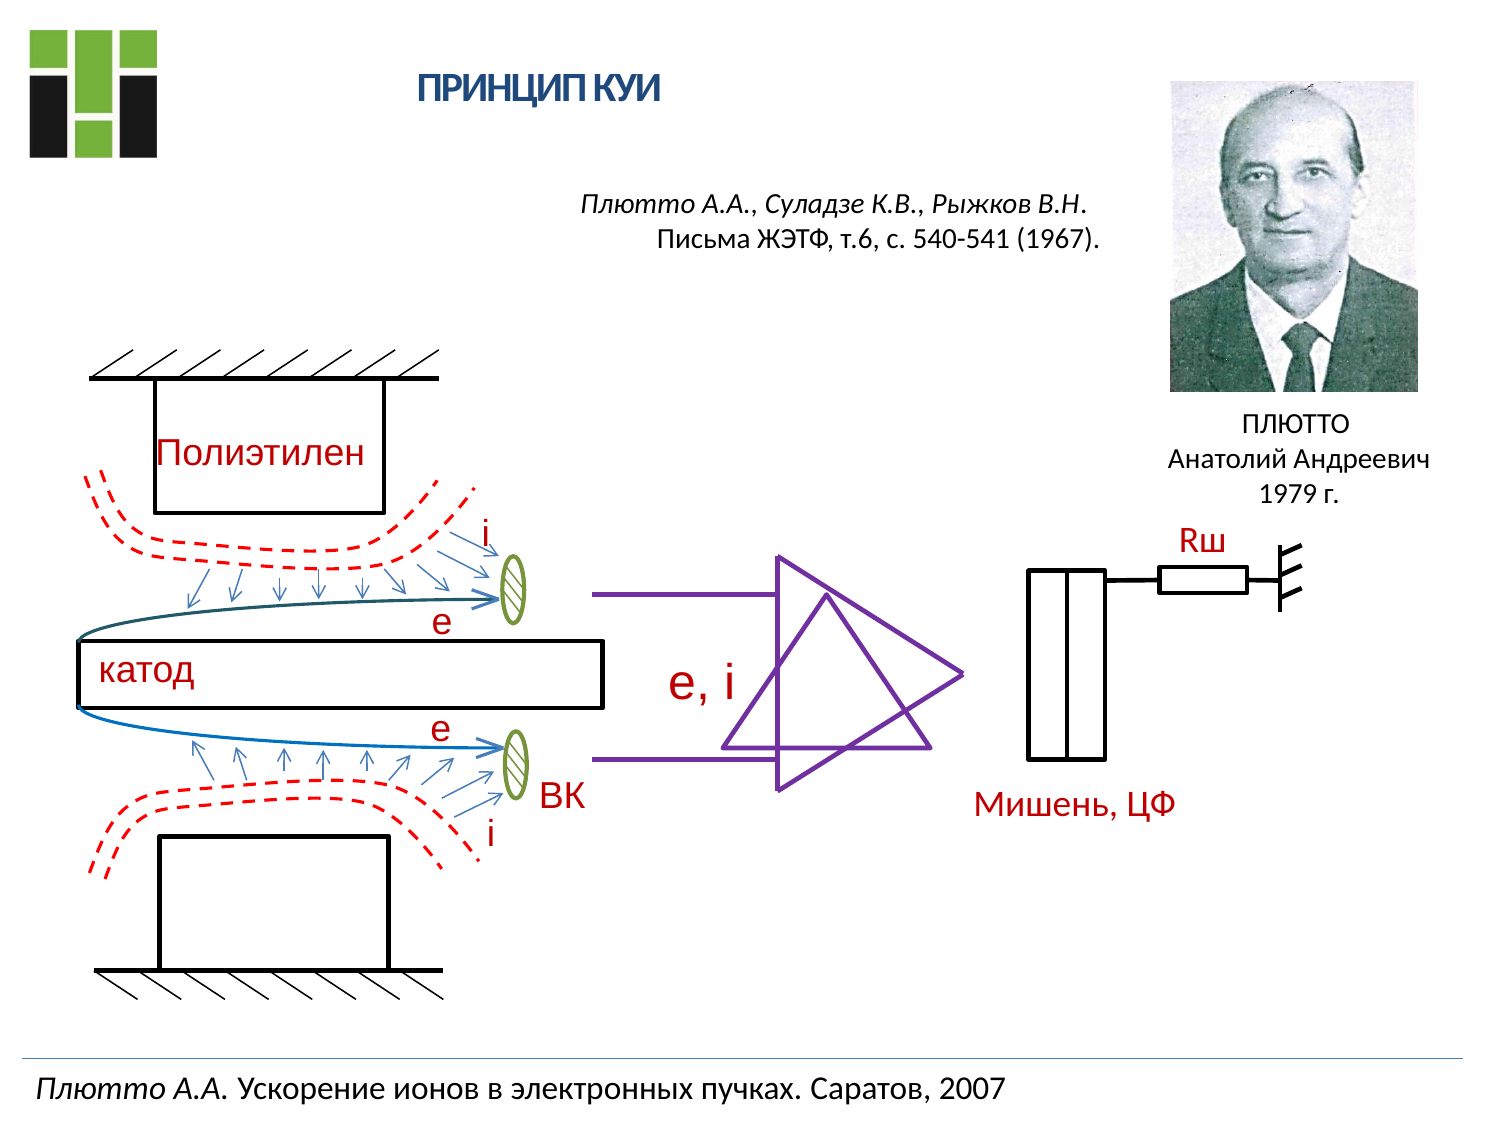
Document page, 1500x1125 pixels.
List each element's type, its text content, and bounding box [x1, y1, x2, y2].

text_box ПЛЮТТО Анатолий Андреевич 1979 г. [1307, 397, 1446, 517]
picture [1169, 81, 1419, 392]
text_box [78, 349, 1302, 1000]
text_box ПРИНЦИП КУИ [401, 47, 1460, 122]
text_box Плютто А.А., Суладзе К.В., Рыжков В.Н. Письма ЖЭТФ, т.6, с. 540-541 (1967). [565, 176, 1116, 262]
picture [29, 30, 157, 158]
text_box Плютто А.А. Ускорение ионов в электронных пучках. Саратов, 2007 [20, 1059, 1463, 1114]
